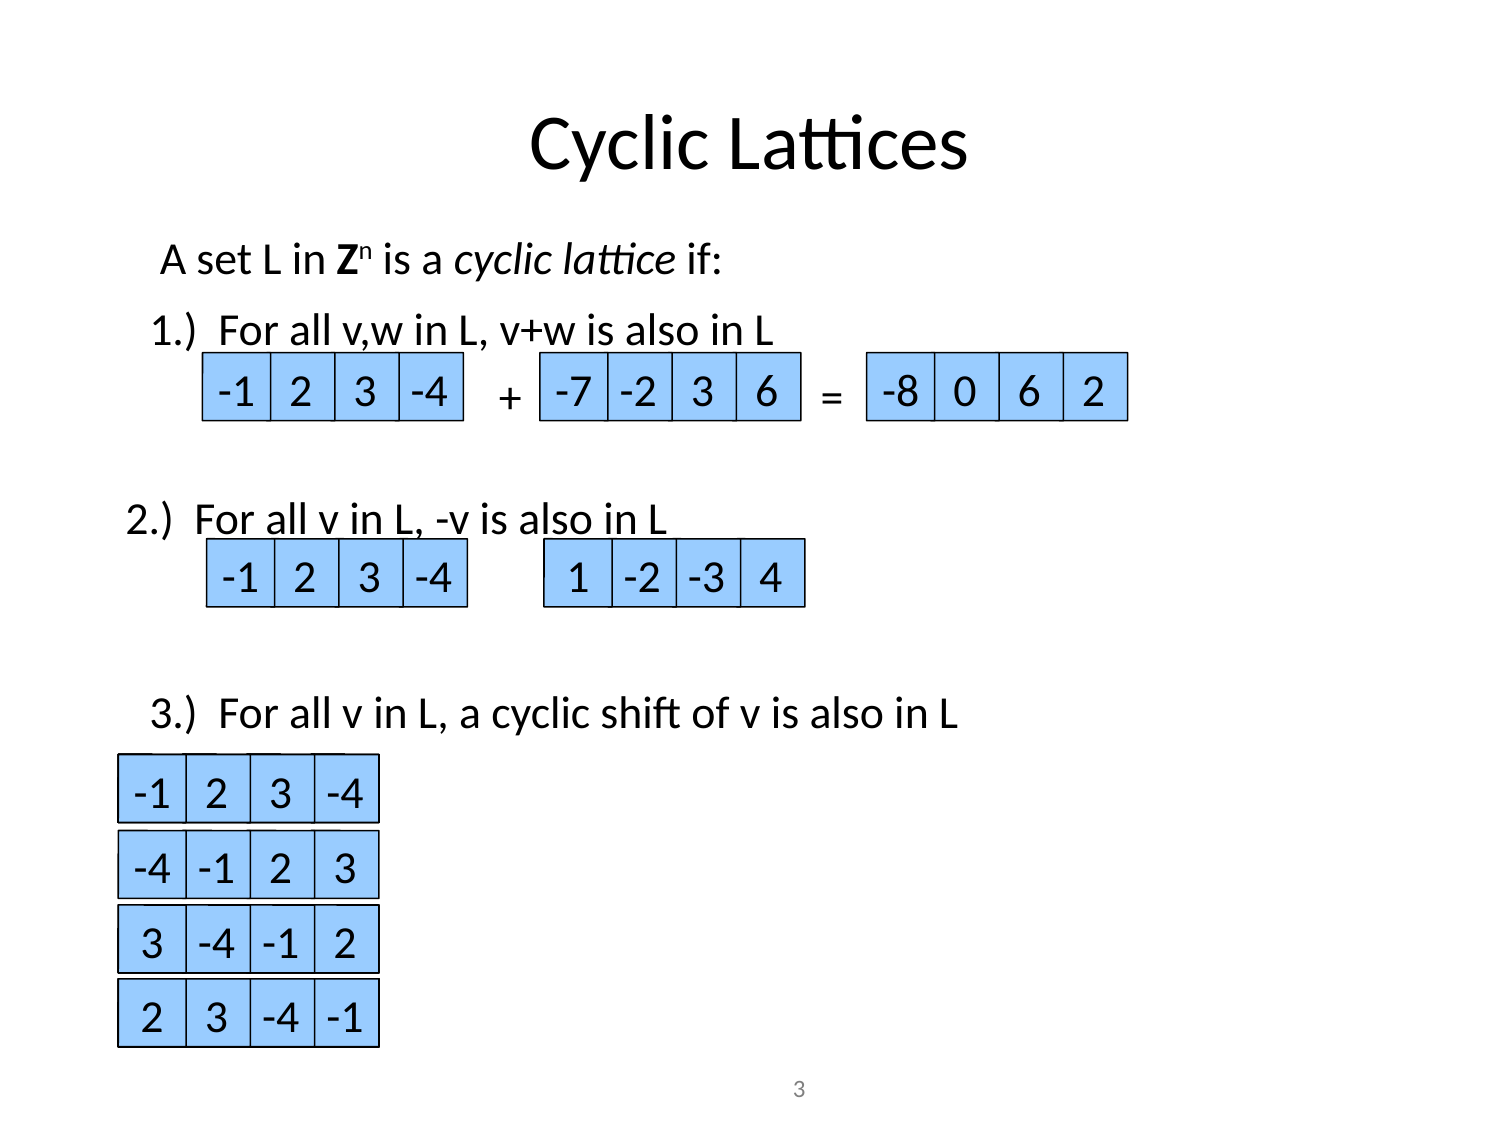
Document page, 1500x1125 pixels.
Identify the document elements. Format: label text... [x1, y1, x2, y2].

text_box 2.) For all v in L, -v is also in L [112, 479, 827, 532]
text_box -4 [404, 538, 468, 607]
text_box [118, 978, 380, 1047]
text_box 6 [737, 352, 801, 421]
text_box -7 [539, 352, 608, 421]
title Cyclic Lattices [74, 44, 1425, 233]
text_box 3 [339, 538, 404, 607]
text_box + [485, 359, 554, 411]
text_box 2 [275, 538, 339, 607]
text_box -2 [608, 352, 673, 421]
text_box 2 [1064, 352, 1128, 421]
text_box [118, 754, 380, 823]
text_box -1 [206, 538, 275, 607]
text_box 2 [271, 352, 335, 421]
text_box 3 [673, 352, 737, 421]
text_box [118, 904, 380, 974]
text_box 4 [741, 538, 805, 607]
text_box 1.) For all v,w in L, v+w is also in L [136, 290, 851, 343]
text_box 0 [935, 352, 1000, 421]
text_box -3 [677, 538, 741, 607]
text_box -8 [866, 352, 935, 421]
text_box A set L in Zn is a cyclic lattice if: [136, 219, 1327, 273]
text_box 3.) For all v in L, a cyclic shift of v is also in L [136, 674, 1293, 726]
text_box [118, 831, 380, 899]
text_box 3 [335, 352, 400, 421]
text_box = [807, 359, 866, 411]
text_box -2 [613, 538, 677, 607]
text_box -4 [400, 352, 464, 421]
text_box 6 [1000, 352, 1064, 421]
text_box 1 [543, 538, 613, 607]
text_box -1 [202, 352, 271, 421]
